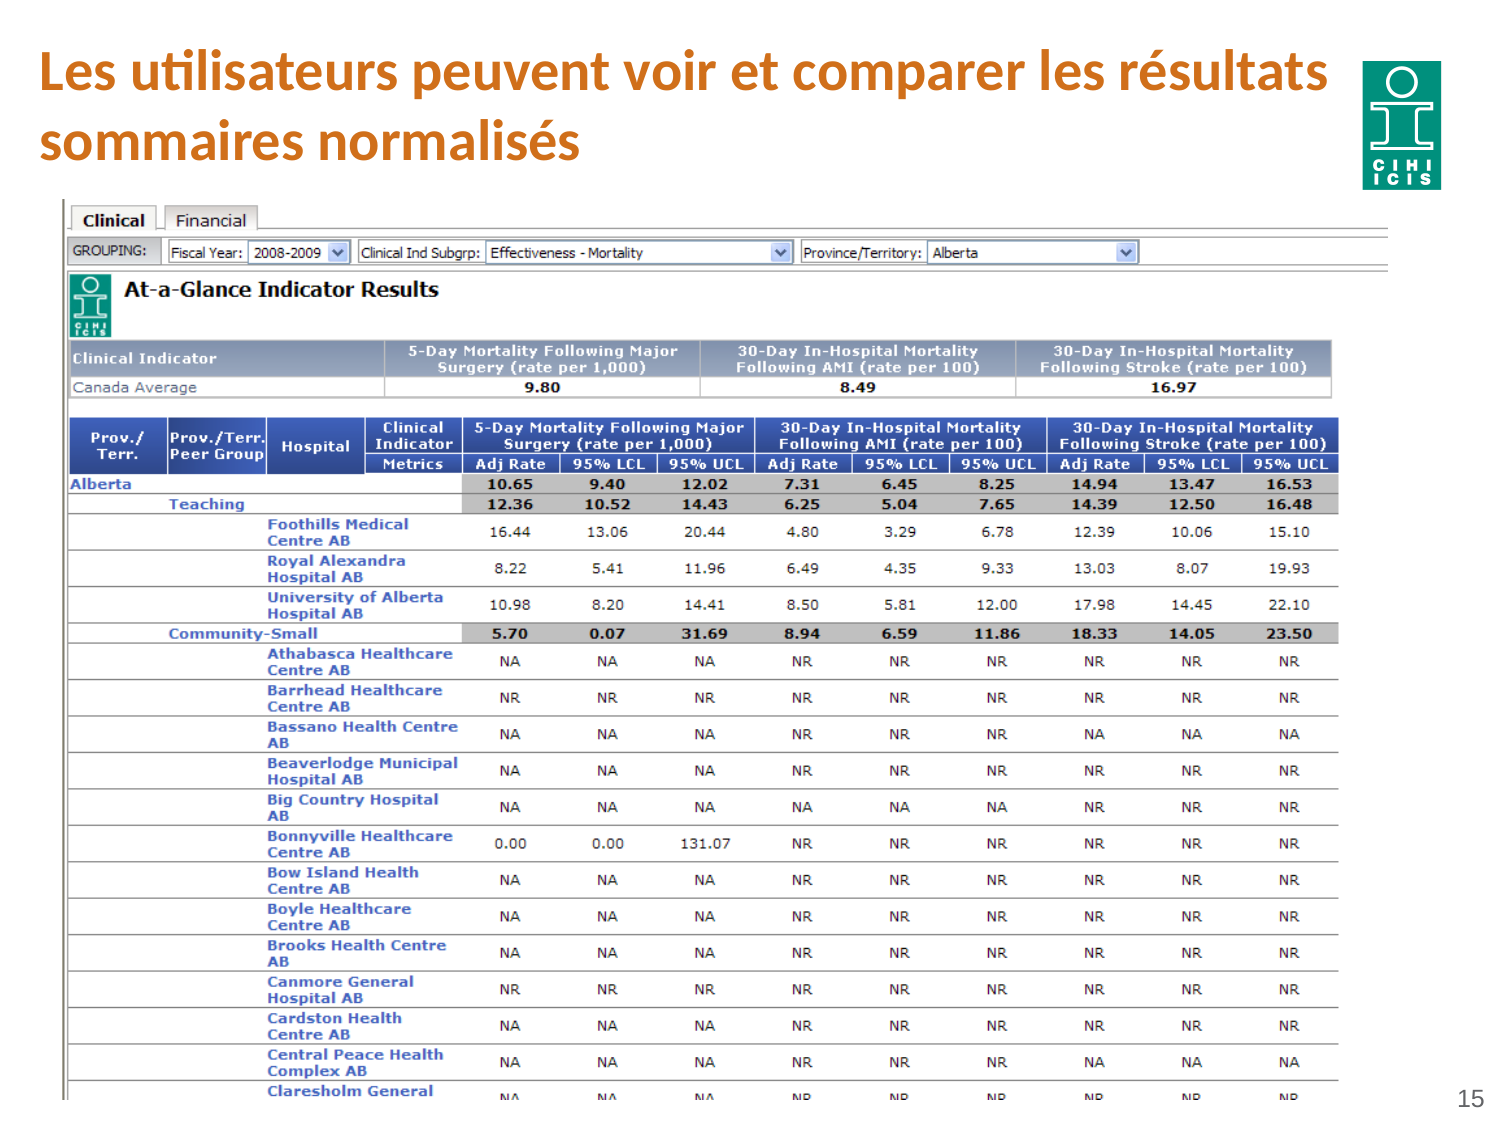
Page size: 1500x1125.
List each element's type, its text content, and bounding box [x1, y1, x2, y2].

picture [62, 199, 1388, 1101]
text_box Les utilisateurs peuvent voir et comparer les résultats sommaires normalisés [24, 24, 1425, 180]
text_box 15 [1337, 1074, 1500, 1125]
picture [1362, 61, 1442, 190]
